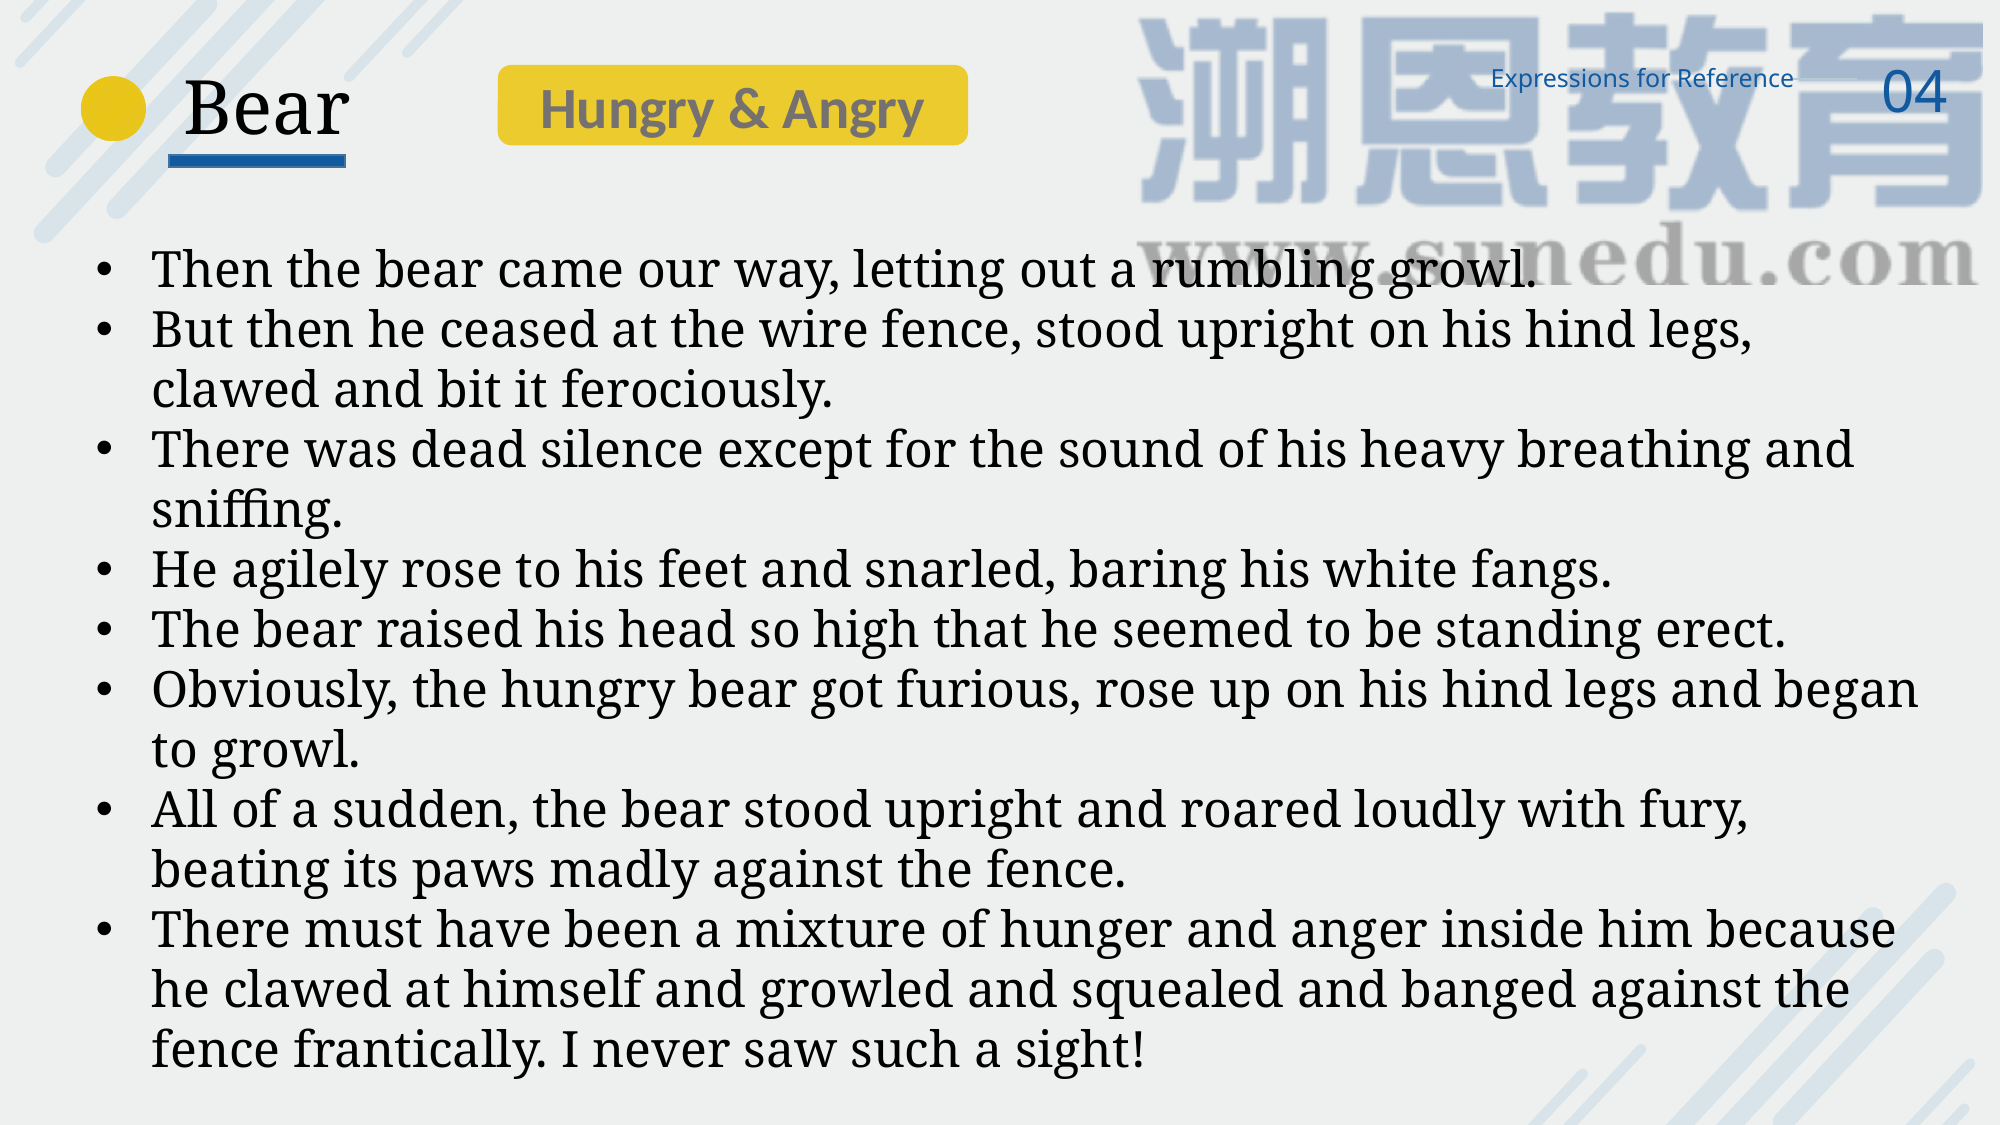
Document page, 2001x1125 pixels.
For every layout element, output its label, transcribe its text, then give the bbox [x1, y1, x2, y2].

text_box [79, 75, 148, 143]
text_box Then the bear came our way, letting out a rumbling growl. But then he ceased at the wire fence, stood upright on his hind legs, clawed and bit it ferociously. There was dead silence except for the sound of his heavy breathing and sniffing. He agilely rose to his feet and snarled, baring his white fangs. The bear raised his head so high that he seemed to be standing erect. Obviously, the hungry bear got furious, rose up on his hind legs and began to growl. All of a sudden, the bear stood upright and roared loudly with fury, beating its paws madly against the fence. There must have been a mixture of hunger and anger inside him because he clawed at himself and growled and squealed and banged against the fence frantically. I never saw such a sight! [80, 230, 1951, 1125]
text_box Expressions for Reference [1475, 43, 1810, 100]
text_box Bear [168, 52, 432, 157]
text_box Hungry & Angry [496, 63, 970, 147]
picture [1134, 10, 1983, 285]
text_box [168, 157, 346, 168]
text_box 04 [1867, 18, 1964, 132]
